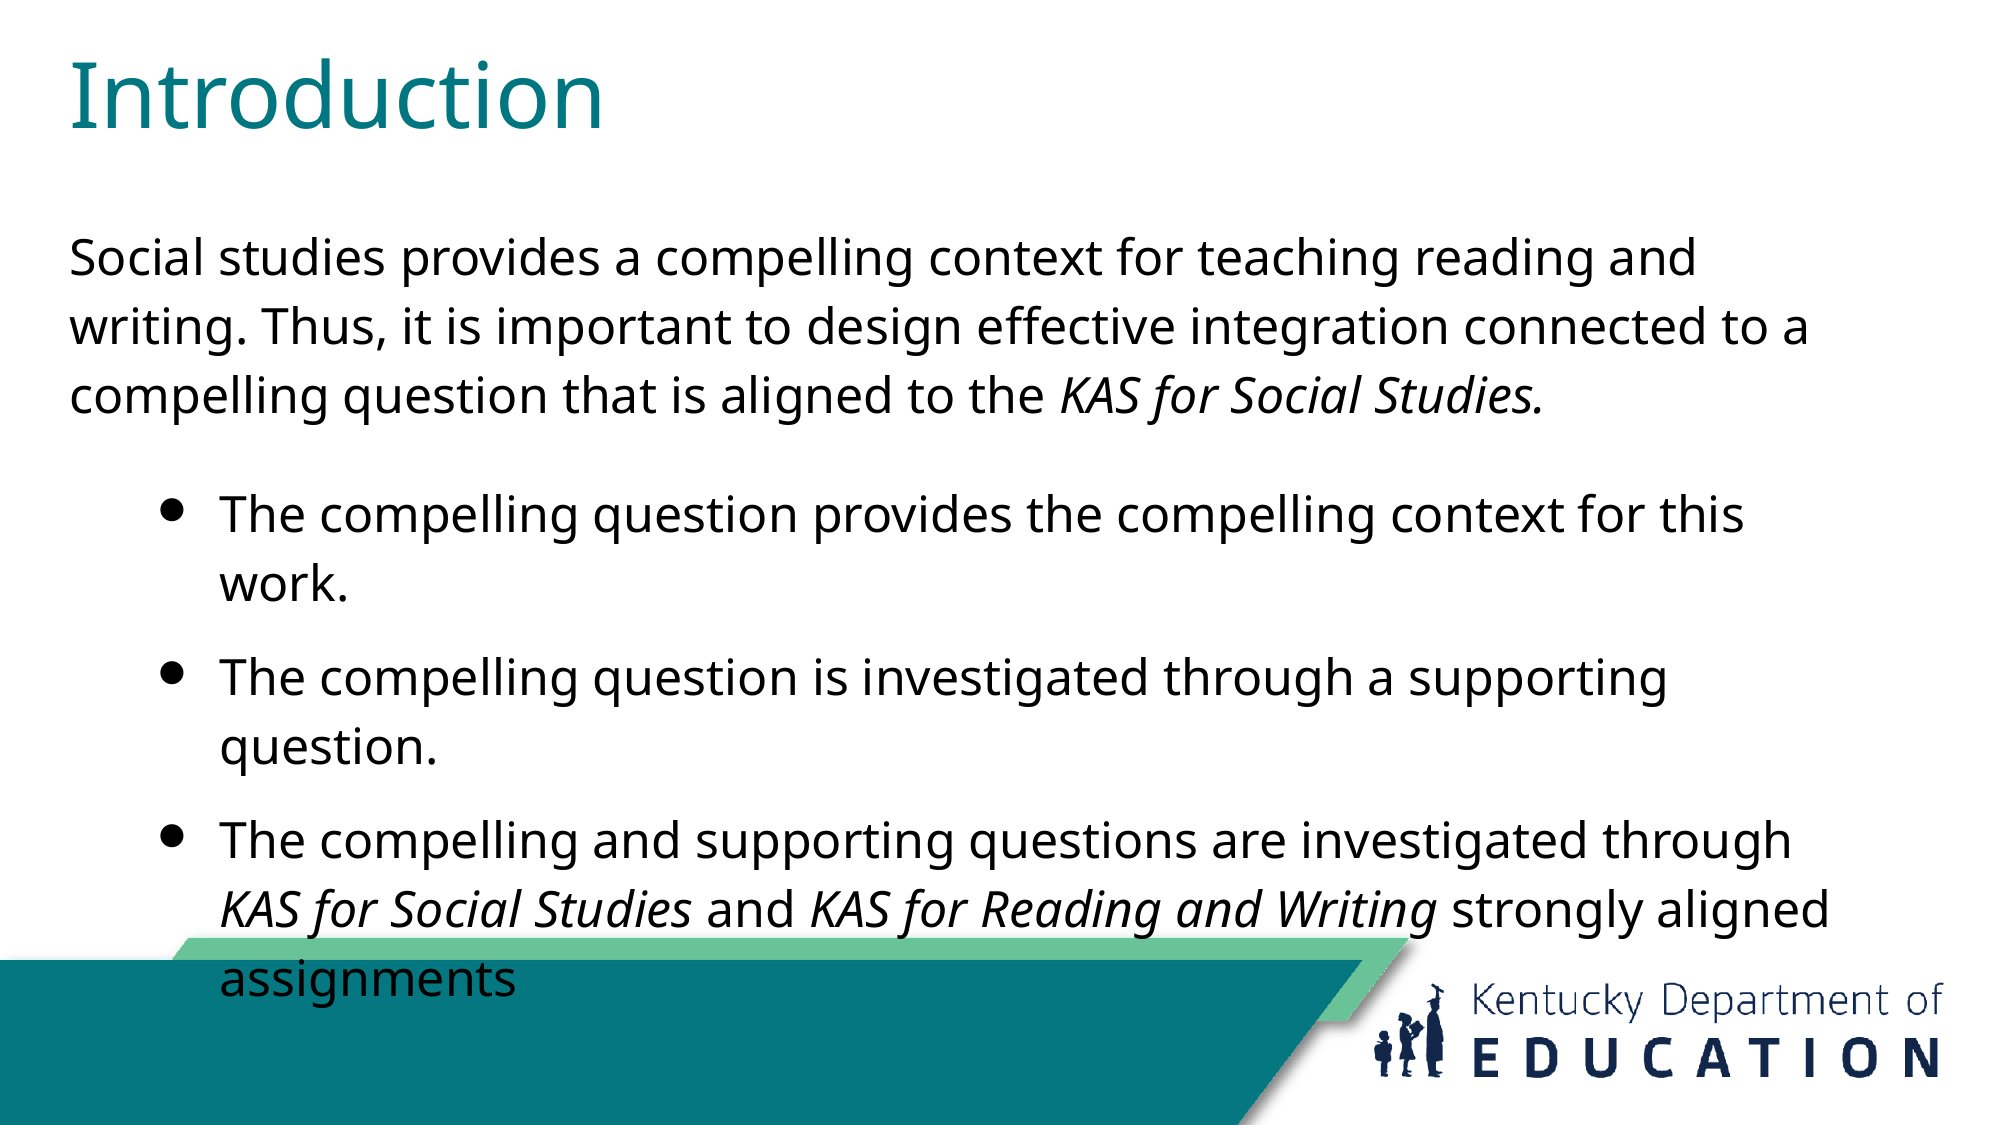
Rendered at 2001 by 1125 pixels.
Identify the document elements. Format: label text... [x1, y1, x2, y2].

list Social studies provides a compelling context for teaching reading and writing. Thus, it is important to design effective integration connected to a compelling question that is aligned to the KAS for Social Studies. The compelling question provides the compelling context for this work. The compelling question is investigated through a supporting question. The compelling and supporting questions are investigated through KAS for Social Studies and KAS for Reading and Writing strongly aligned assignments [54, 208, 1872, 1095]
picture [0, 0, 2001, 1125]
title Introduction [54, 42, 1465, 208]
